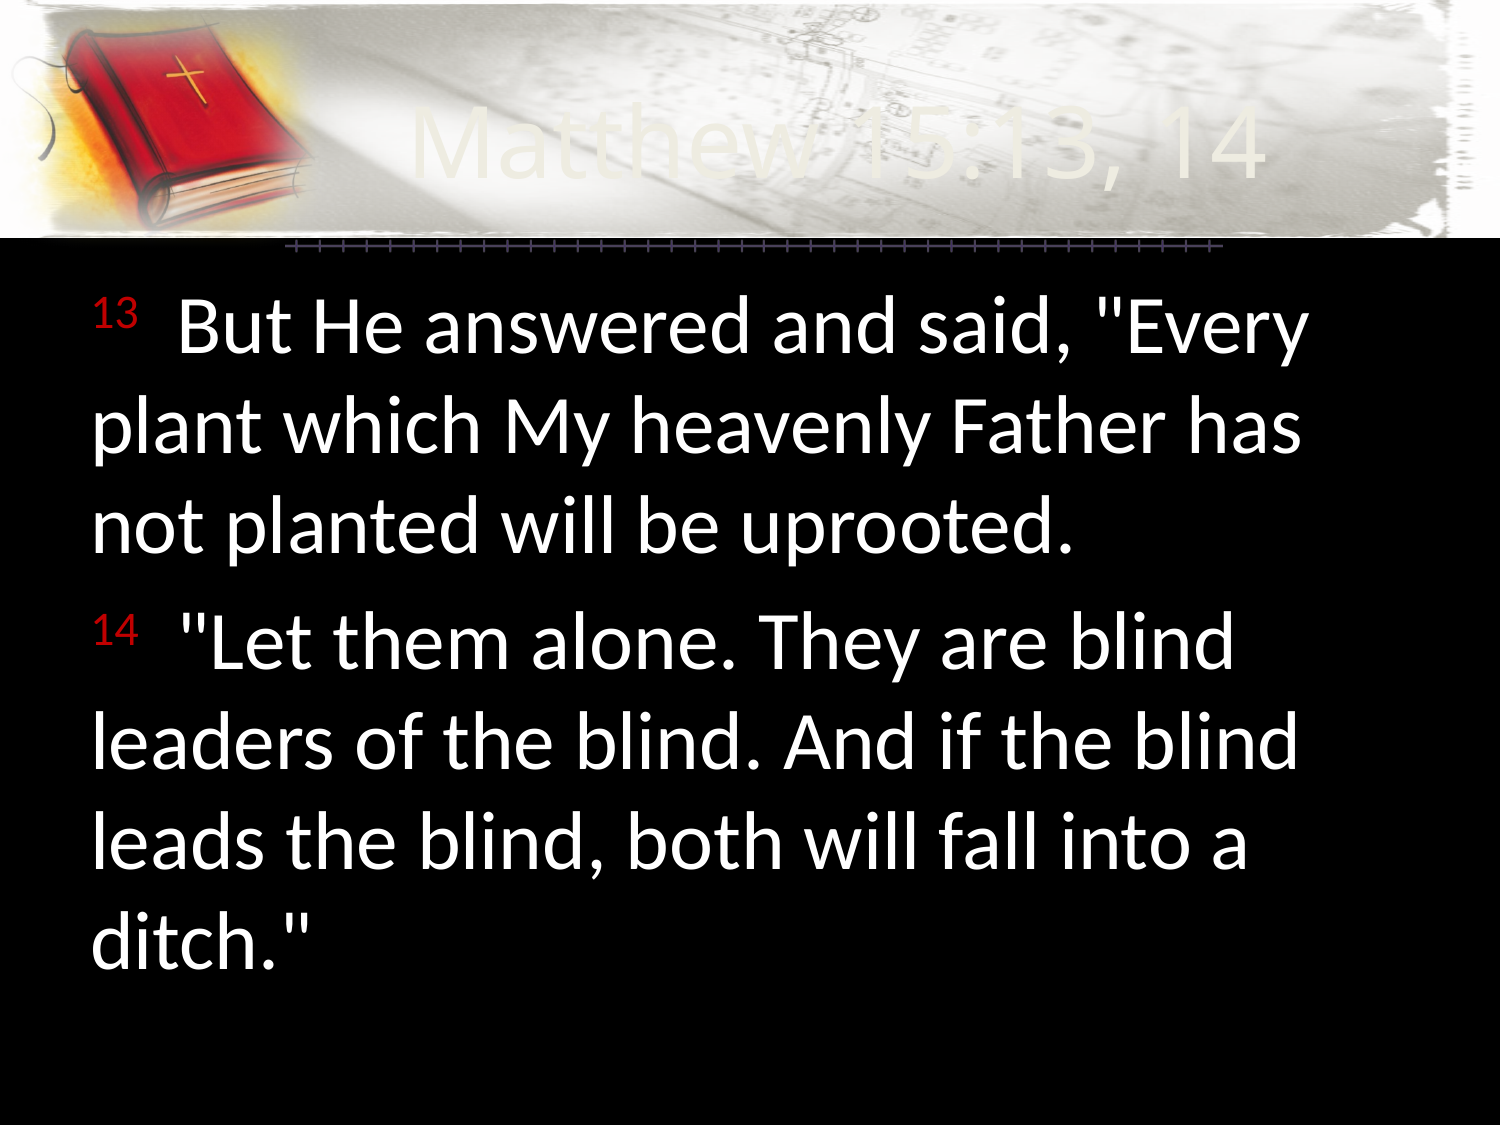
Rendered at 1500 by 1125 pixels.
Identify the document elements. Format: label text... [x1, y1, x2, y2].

picture [285, 237, 1223, 254]
list 13 But He answered and said, "Every plant which My heavenly Father has not planted will be uprooted. 14 "Let them alone. They are blind leaders of the blind. And if the blind leads the blind, both will fall into a ditch." [75, 262, 1425, 1005]
picture [78, 79, 249, 172]
title Matthew 15:13, 14 [249, 45, 1425, 233]
